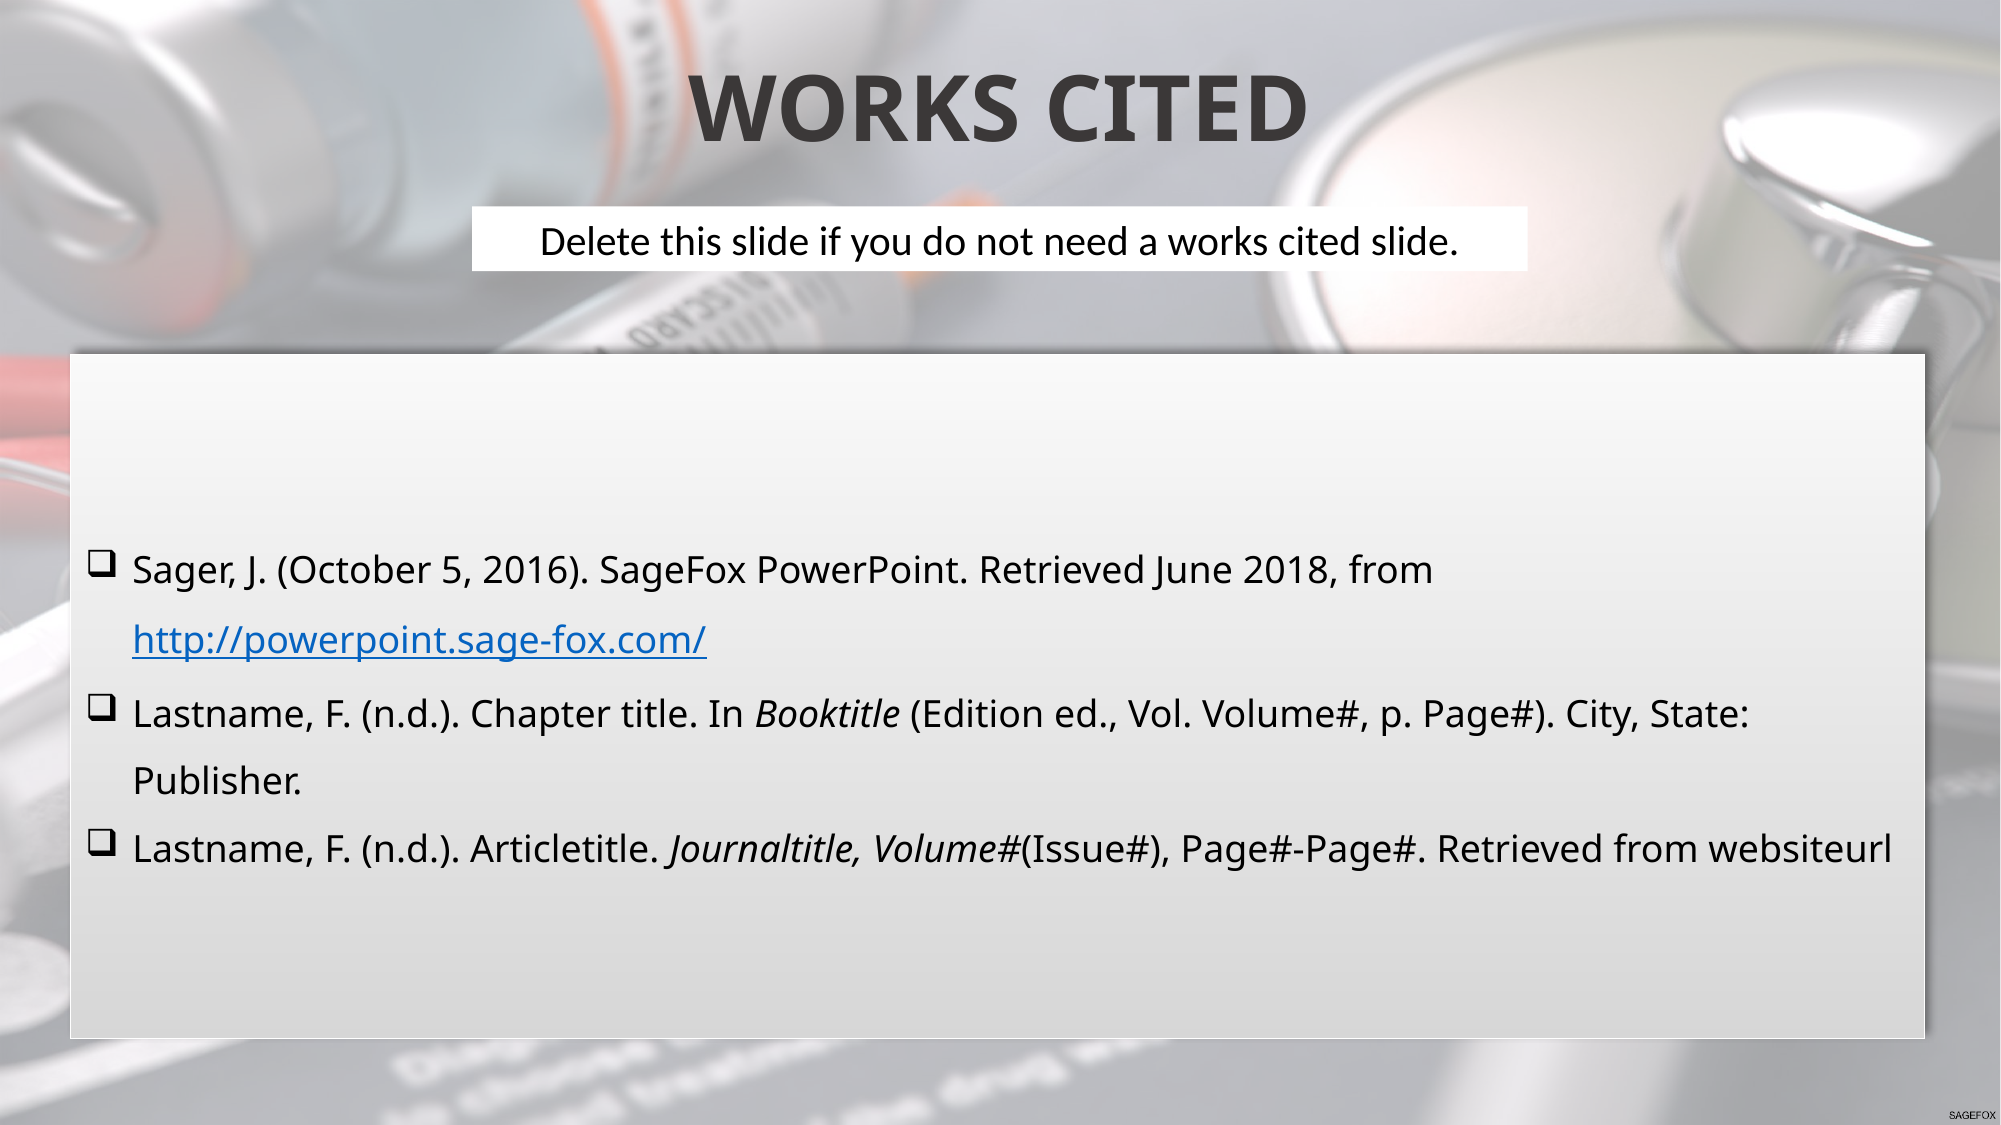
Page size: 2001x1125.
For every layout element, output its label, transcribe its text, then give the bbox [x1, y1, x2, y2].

text_box Sager, J. (October 5, 2016). SageFox PowerPoint. Retrieved June 2018, from http://powerpoint.sage-fox.com/ Lastname, F. (n.d.). Chapter title. In Booktitle (Edition ed., Vol. Volume#, p. Page#). City, State: Publisher. Lastname, F. (n.d.). Articletitle. Journaltitle, Volume#(Issue#), Page#-Page#. Retrieved from websiteurl [70, 354, 1925, 1039]
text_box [0, 0, 2000, 1125]
text_box Delete this slide if you do not need a works cited slide. [472, 206, 1528, 272]
text_box WORKS CITED [548, 42, 1452, 167]
picture [1925, 0, 2001, 1125]
